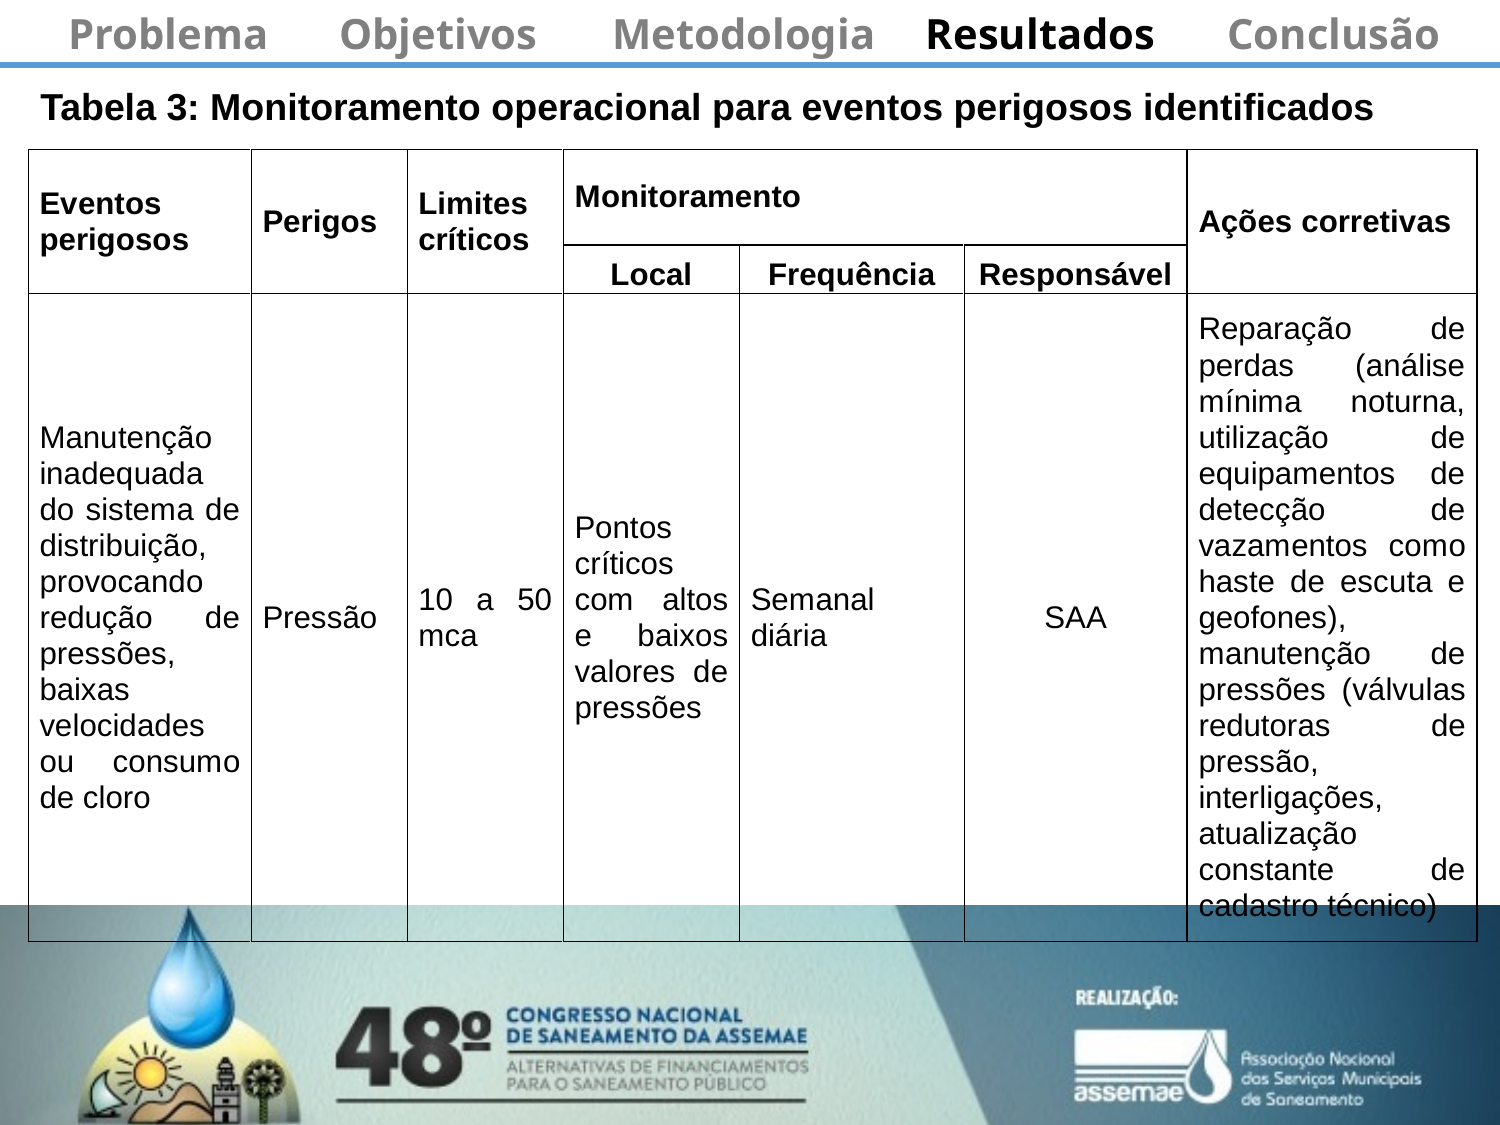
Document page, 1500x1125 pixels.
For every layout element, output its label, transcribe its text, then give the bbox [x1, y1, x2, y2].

text_box Metodologia [597, 0, 891, 62]
text_box Resultados [910, 0, 1181, 62]
text_box Conclusão [1212, 0, 1456, 62]
text_box Problema [53, 0, 284, 62]
picture [0, 148, 1500, 1125]
text_box Objetivos [324, 0, 553, 62]
text_box Tabela 3: Monitoramento operacional para eventos perigosos identificados [25, 75, 1463, 136]
